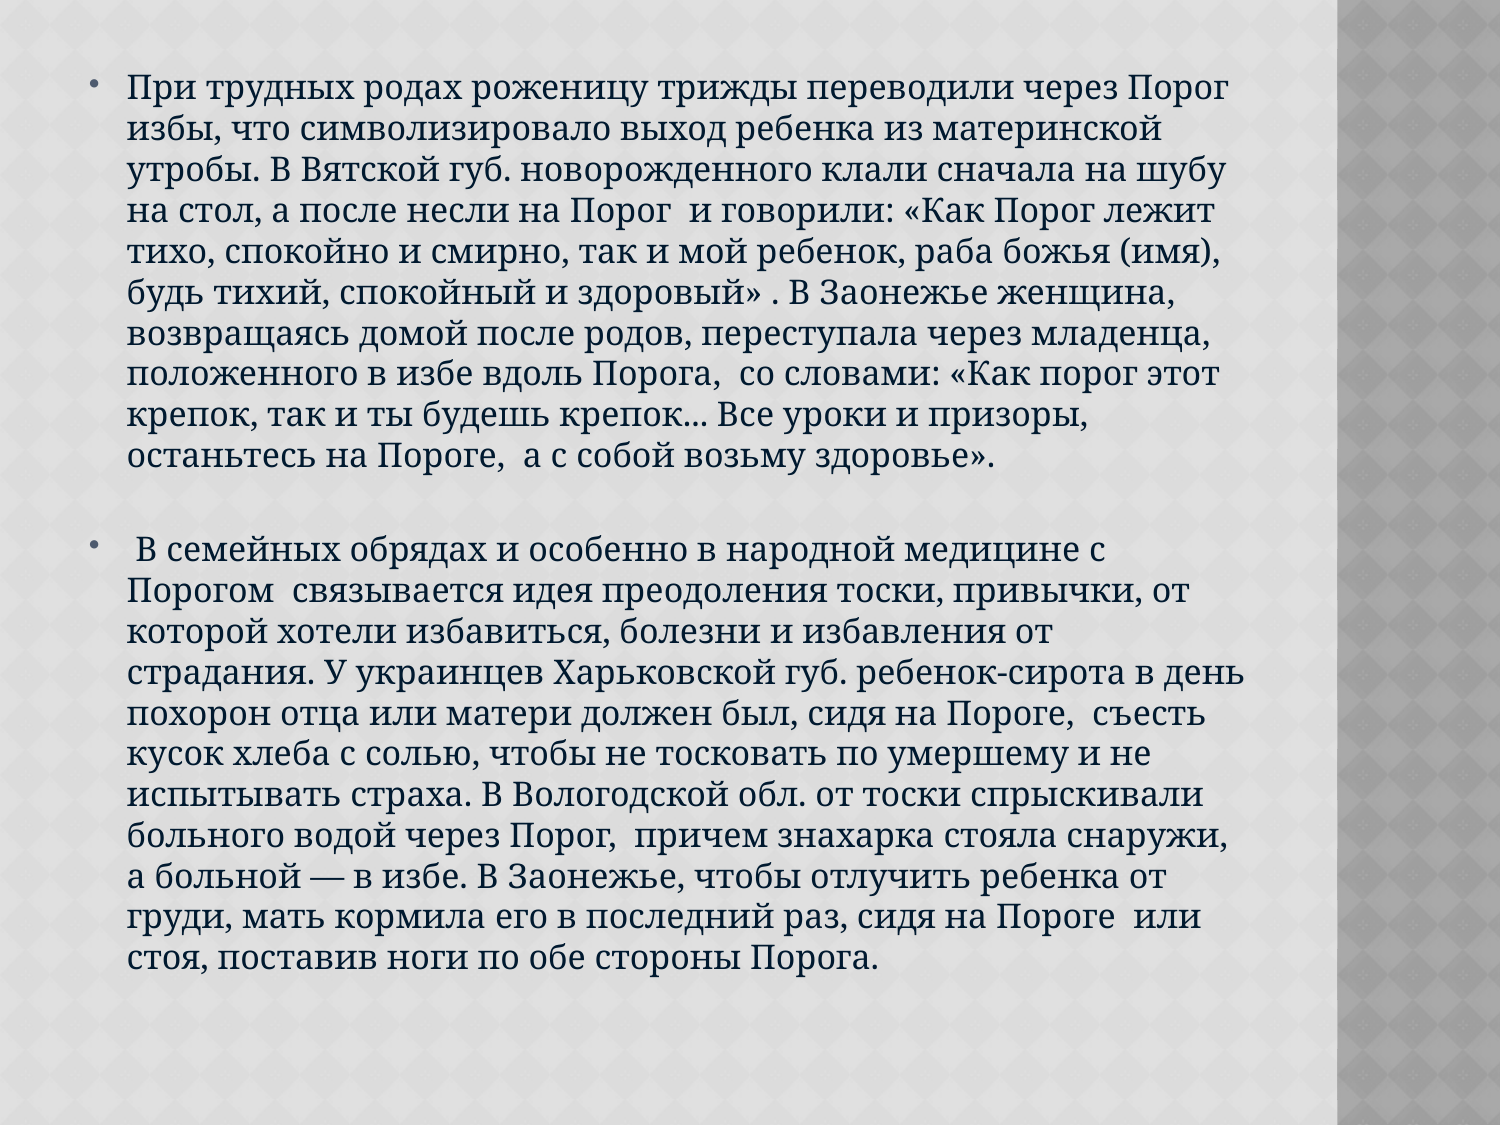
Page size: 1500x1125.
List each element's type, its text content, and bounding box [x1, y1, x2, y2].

list При трудных родах роженицу трижды переводили через Порог избы, что символизировало выход ребенка из материнской утробы. В Вятской губ. новорожденного клали сначала на шубу на стол, а после несли на Порог и говорили: «Как Порог лежит тихо, спокойно и смирно, так и мой ребенок, раба божья (имя), будь тихий, спокойный и здоровый» . В Заонежье женщина, возвращаясь домой после родов, переступала через младенца, положенного в избе вдоль Порога, со словами: «Как порог этот крепок, так и ты будешь крепок... Все уроки и призоры, останьтесь на Пороге, а с собой возьму здоровье». В семейных обрядах и особенно в народной медицине с Порогом связывается идея преодоления тоски, привычки, от которой хотели избавиться, болезни и избавления от страдания. У украинцев Харьковской губ. ребенок-сирота в день похорон отца или матери должен был, сидя на Пороге, съесть кусок хлеба с солью, чтобы не тосковать по умершему и не испытывать страха. В Вологодской обл. от тоски спрыскивали больного водой через Порог, причем знахарка стояла снаружи, а больной — в избе. В Заонежье, чтобы отлучить ребенка от груди, мать кормила его в последний раз, сидя на Пороге или стоя, поставив ноги по обе стороны Порога. [74, 58, 1263, 1068]
